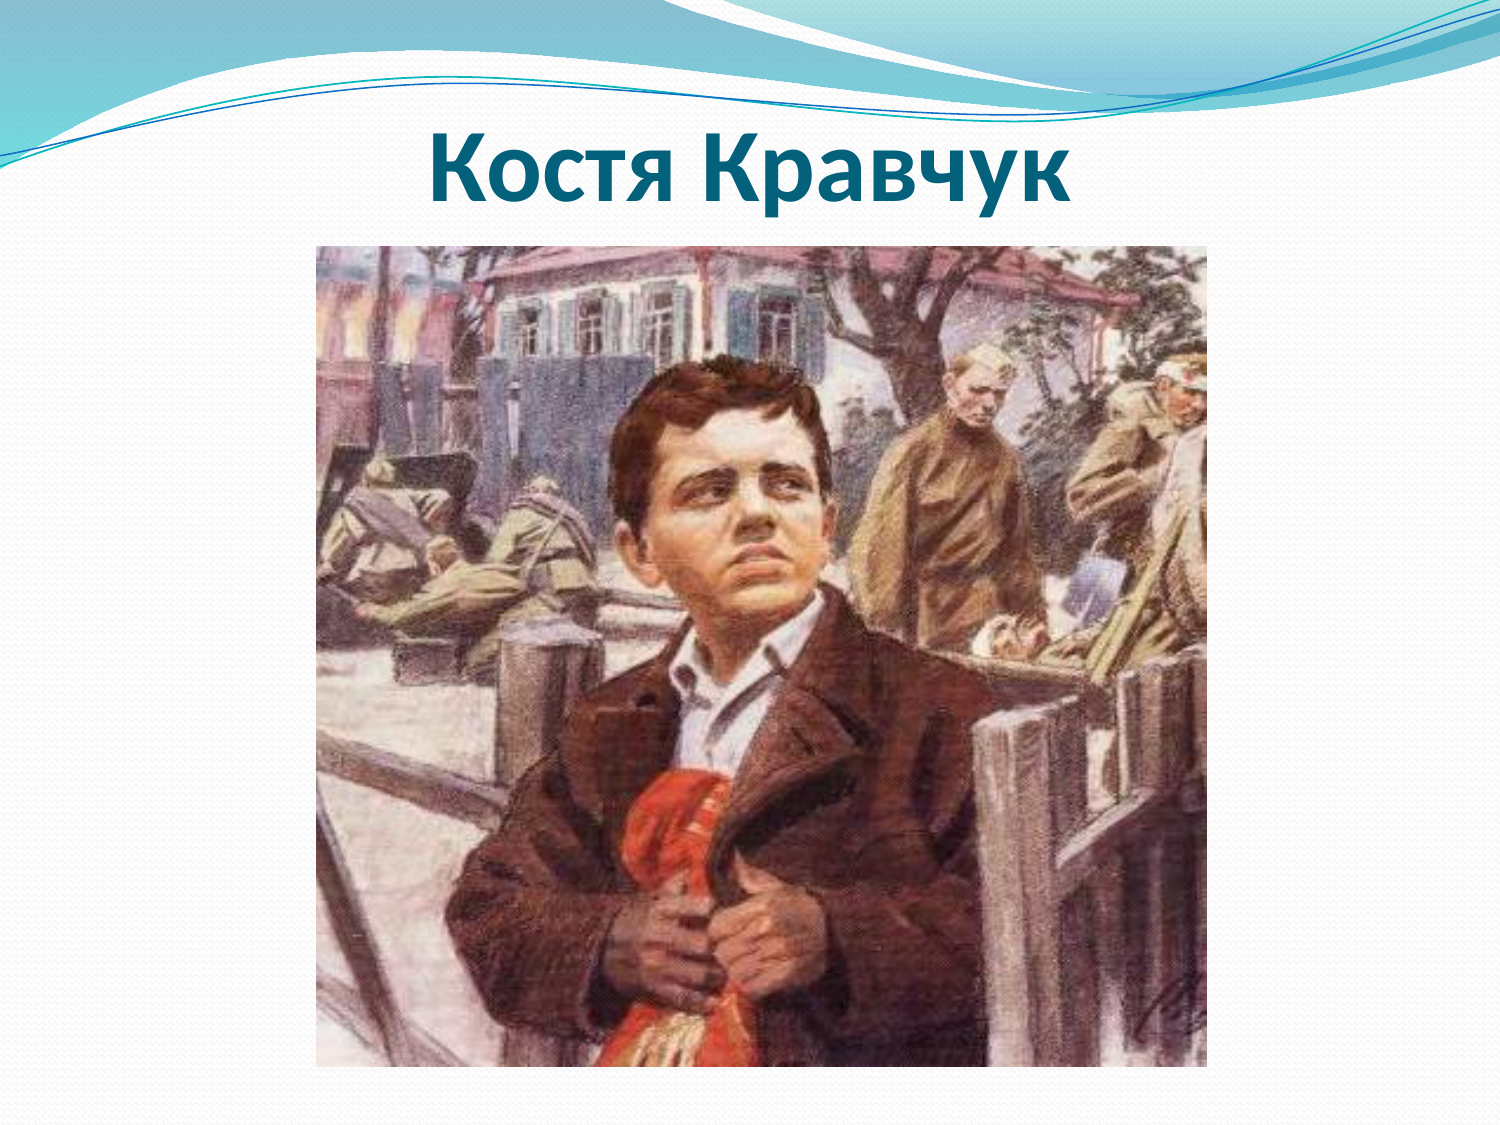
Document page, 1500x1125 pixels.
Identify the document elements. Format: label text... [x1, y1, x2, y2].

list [316, 245, 1208, 1067]
title Костя Кравчук [75, 35, 1425, 223]
